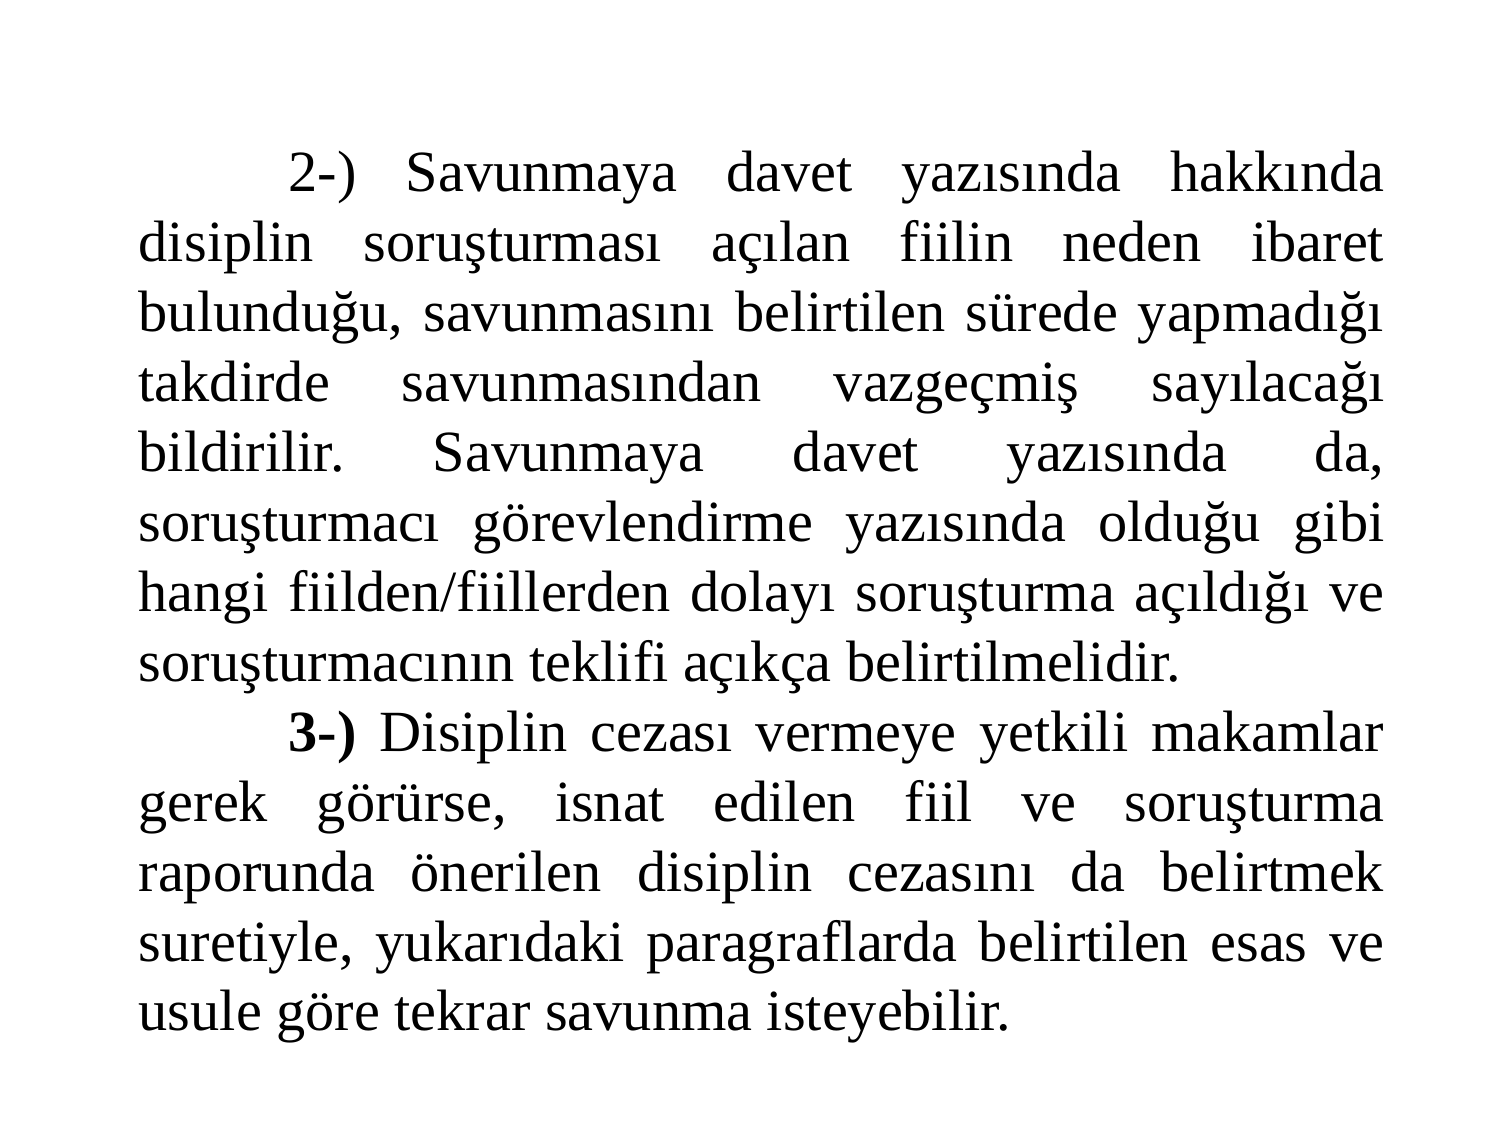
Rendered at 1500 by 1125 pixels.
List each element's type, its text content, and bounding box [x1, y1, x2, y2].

text_box 2-) Savunmaya davet yazısında hakkında disiplin soruşturması açılan fiilin neden ibaret bulunduğu, savunmasını belirtilen sürede yapmadığı takdirde savunmasından vazgeçmiş sayılacağı bildirilir. Savunmaya davet yazısında da, soruşturmacı görevlendirme yazısında olduğu gibi hangi fiilden/fiillerden dolayı soruşturma açıldığı ve soruşturmacının teklifi açıkça belirtilmelidir. 3-) Disiplin cezası vermeye yetkili makamlar gerek görürse, isnat edilen fiil ve soruşturma raporunda önerilen disiplin cezasını da belirtmek suretiyle, yukarıdaki paragraflarda belirtilen esas ve usule göre tekrar savunma isteyebilir. [123, 125, 1400, 1050]
